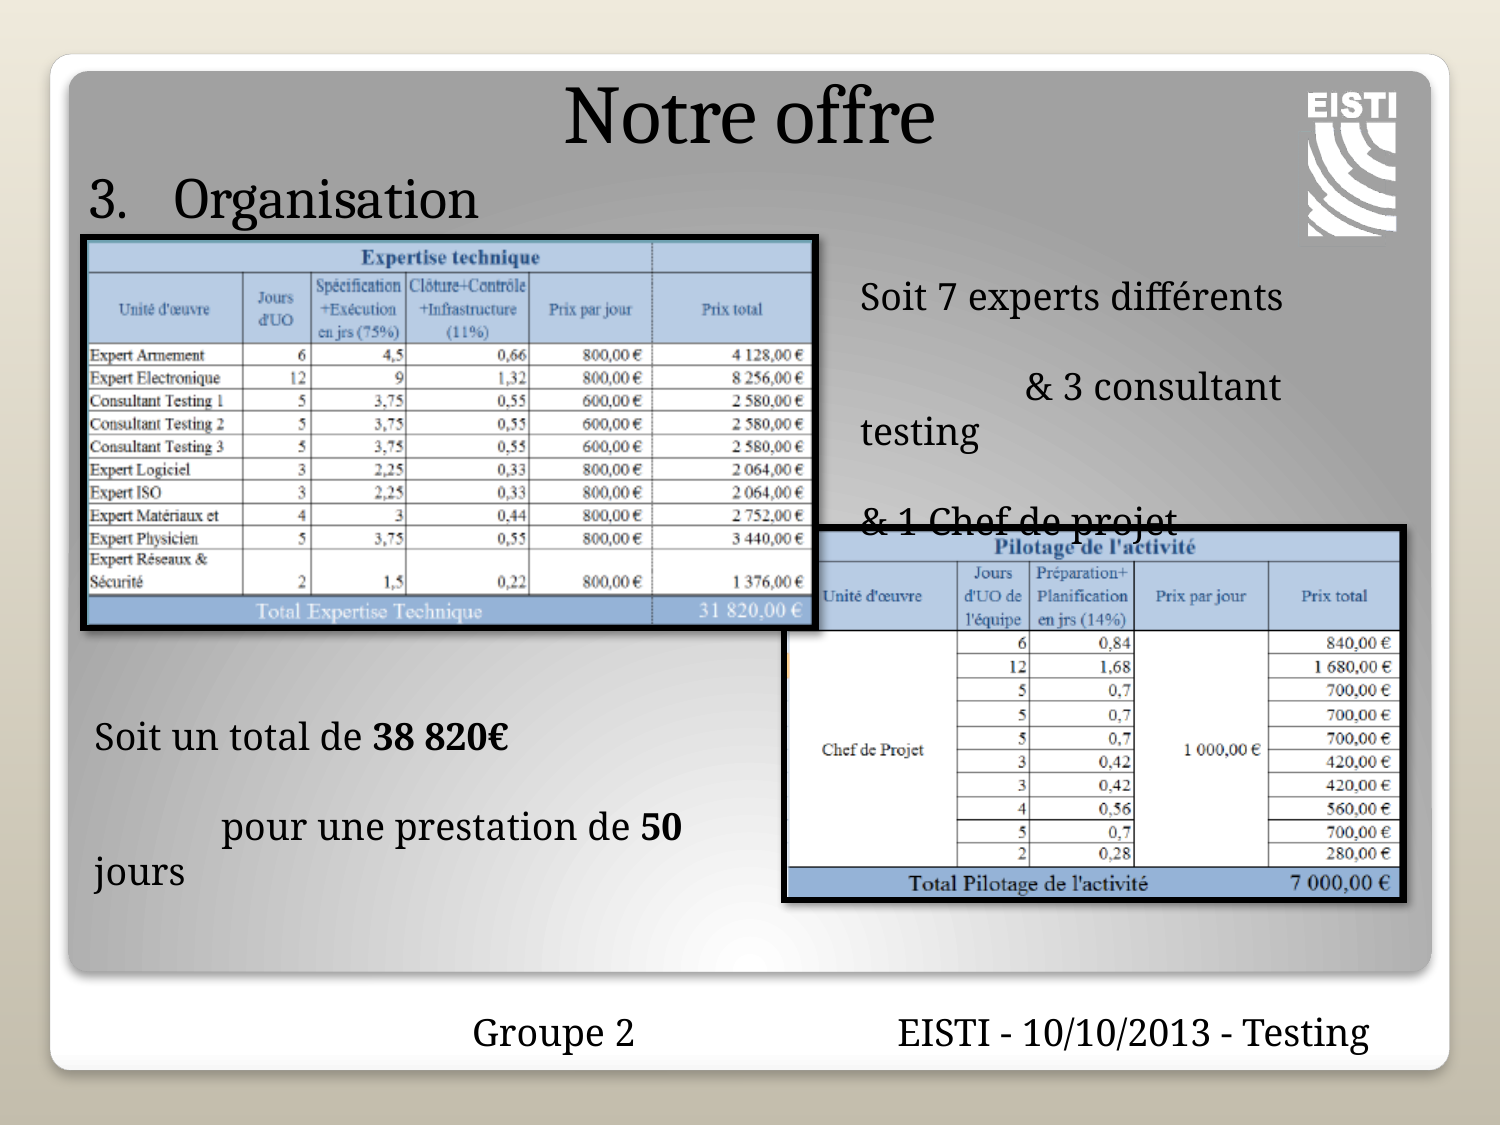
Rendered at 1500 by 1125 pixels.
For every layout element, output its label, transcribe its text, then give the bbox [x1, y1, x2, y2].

picture [1296, 90, 1398, 249]
text_box Soit 7 experts différents & 3 consultant testing & 1 Chef de projet [845, 265, 1408, 551]
text_box Soit un total de 38 820€ pour une prestation de 50 jours [79, 705, 772, 901]
text_box Notre offre Organisation [0, 53, 1500, 318]
text_box Groupe 2 [215, 1001, 882, 1062]
text_box EISTI - 10/10/2013 - Testing [882, 1001, 1386, 1062]
picture [86, 240, 1402, 897]
